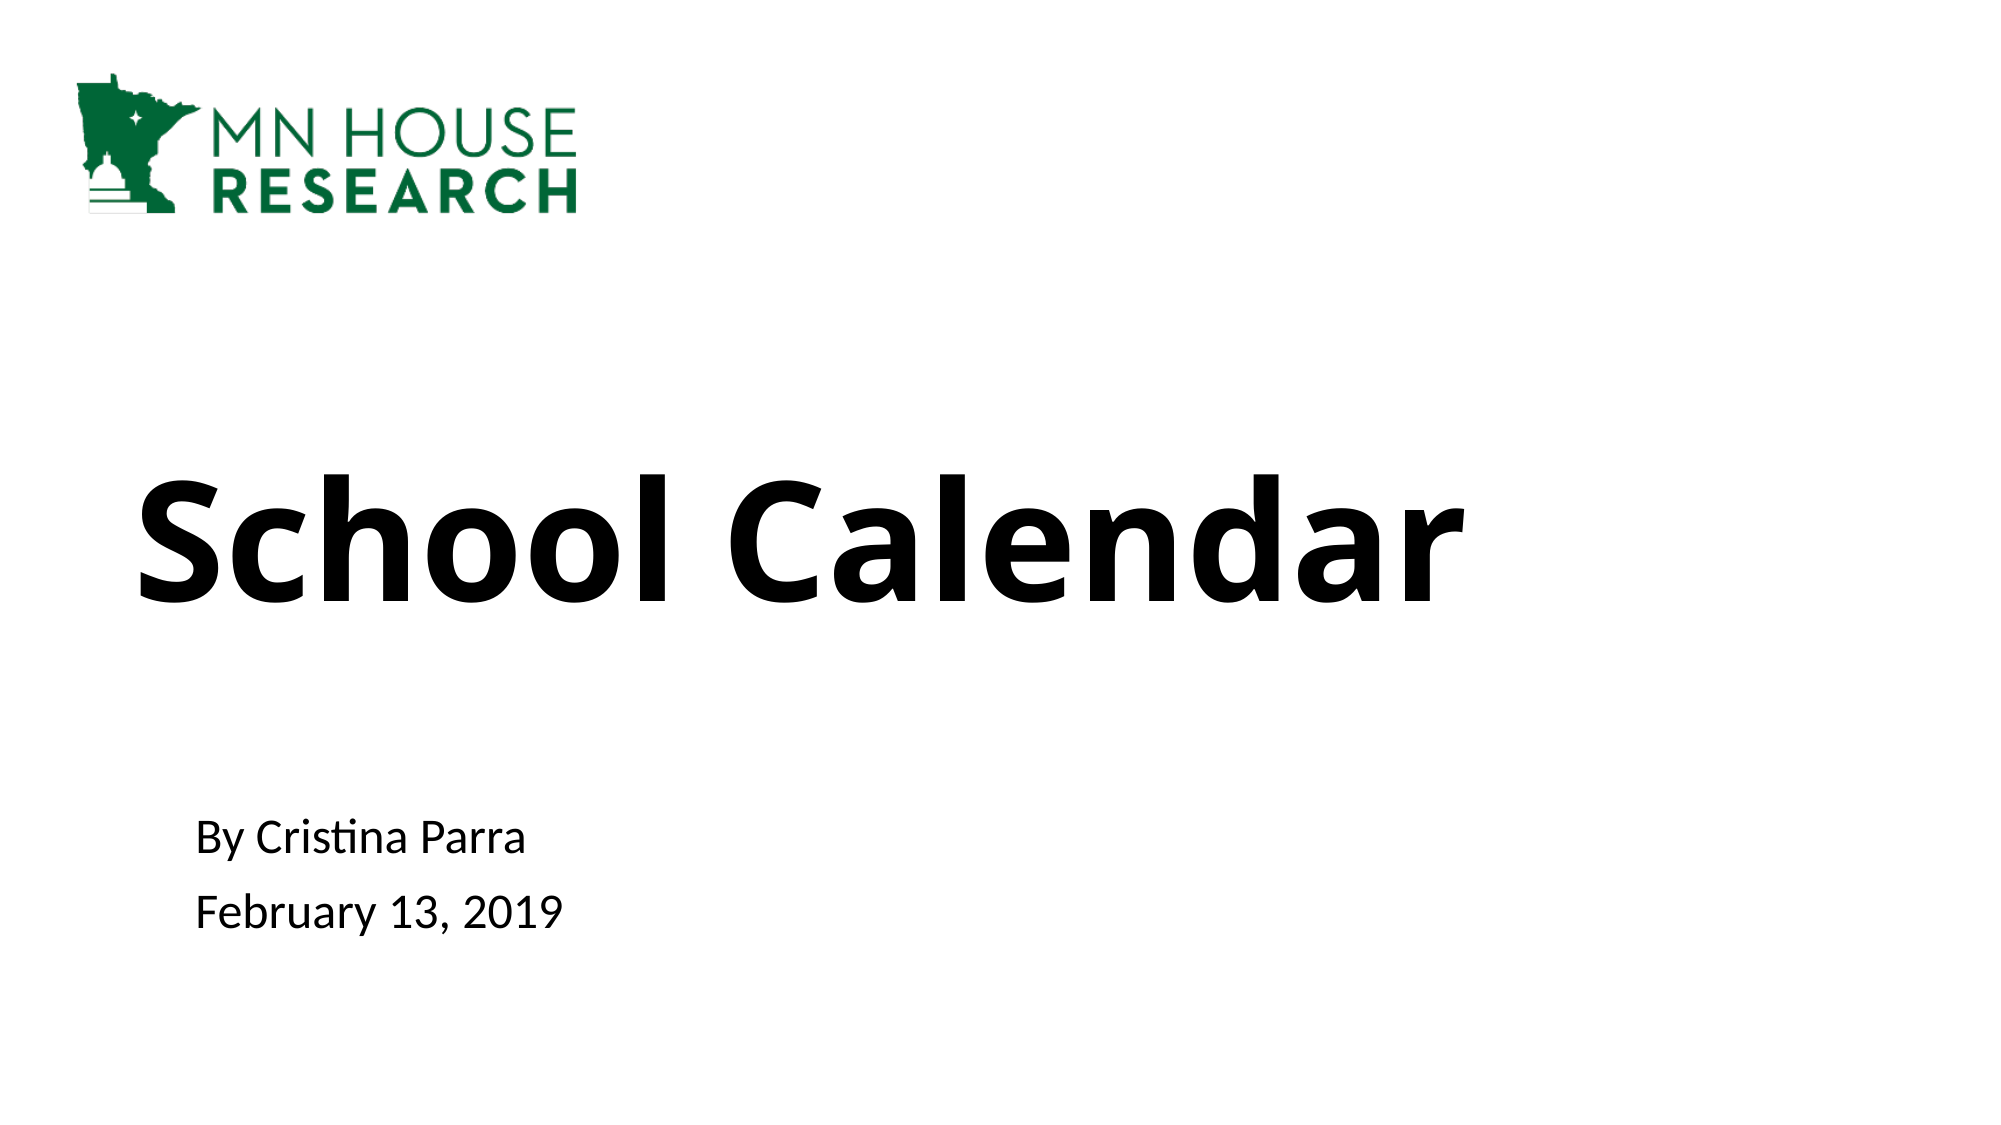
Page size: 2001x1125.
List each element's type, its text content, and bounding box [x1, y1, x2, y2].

title School Calendar [118, 424, 1619, 646]
picture [70, 69, 583, 219]
subtitle By Cristina Parra February 13, 2019 [180, 802, 1831, 991]
